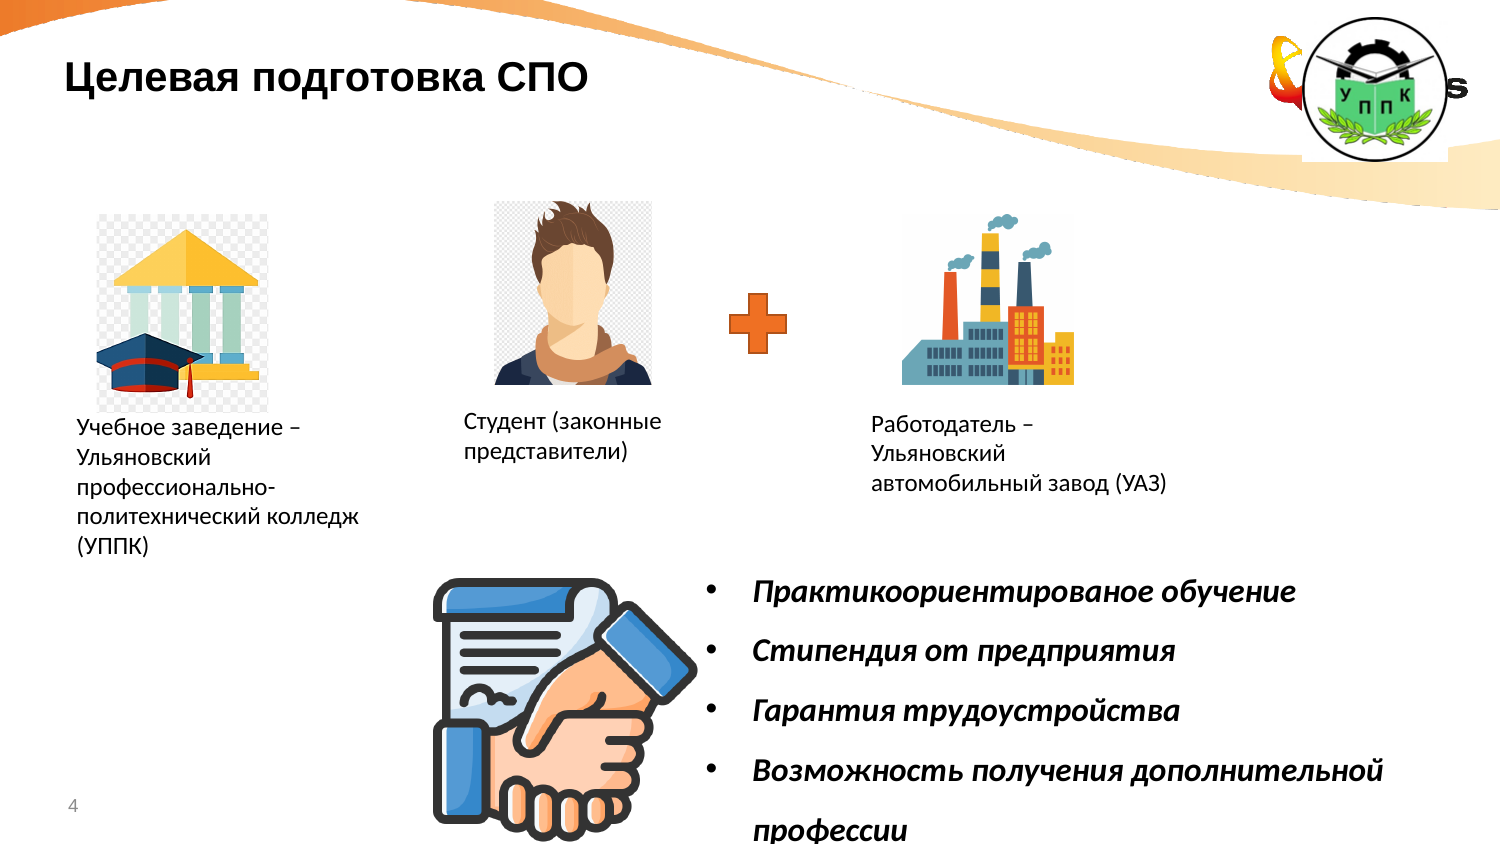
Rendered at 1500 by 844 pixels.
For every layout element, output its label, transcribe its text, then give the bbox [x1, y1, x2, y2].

text_box Работодатель – Ульяновский автомобильный завод (УАЗ) [856, 399, 1187, 505]
picture [0, 0, 1500, 413]
picture [424, 569, 706, 844]
title Целевая подготовка СПО [49, 48, 1218, 129]
text_box Практикоориентированое обучение Стипендия от предприятия Гарантия трудоустройства Возможность получения дополнительной профессии [690, 541, 1496, 844]
text_box [729, 293, 787, 354]
slide_number 4 [53, 782, 120, 827]
text_box Студент (законные представители) [449, 396, 691, 472]
text_box Учебное заведение – Ульяновский профессионально-политехнический колледж (УППК) [61, 402, 393, 568]
